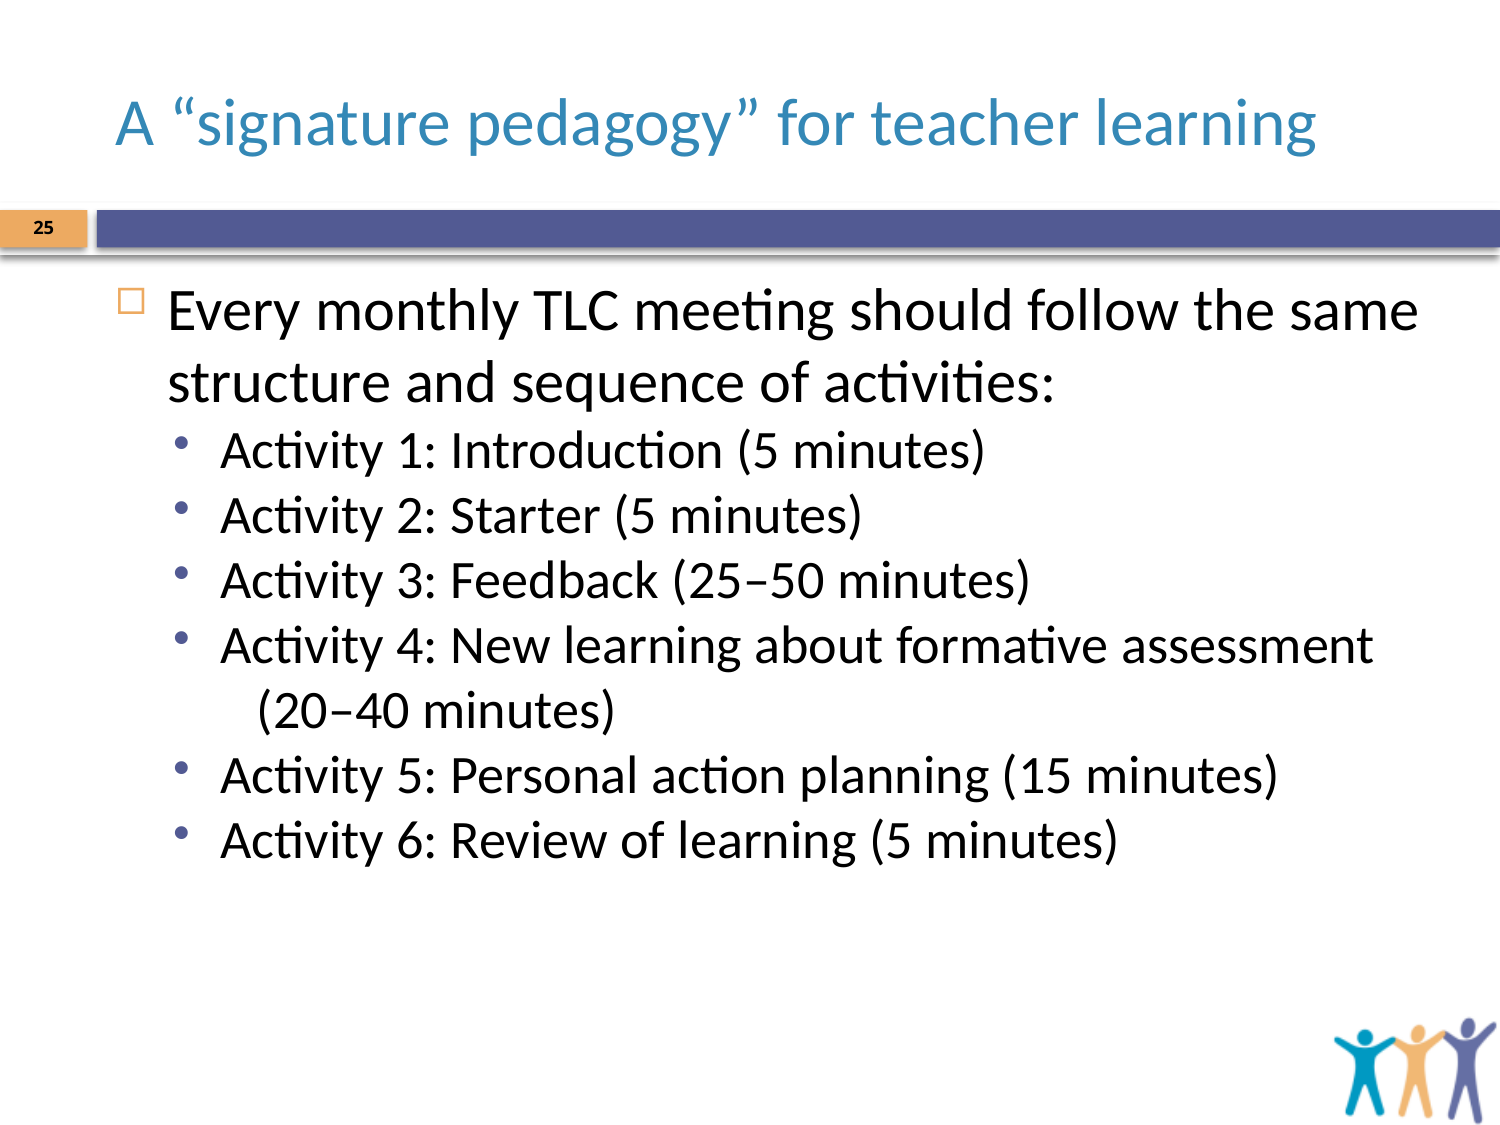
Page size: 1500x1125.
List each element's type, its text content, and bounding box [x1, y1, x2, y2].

title A “signature pedagogy” for teacher learning [100, 37, 1438, 200]
list Every monthly TLC meeting should follow the same structure and sequence of activities: Activity 1: Introduction (5 minutes) Activity 2: Starter (5 minutes) Activity 3: Feedback (25–50 minutes) Activity 4: New learning about formative assessment (20–40 minutes) Activity 5: Personal action planning (15 minutes) Activity 6: Review of learning (5 minutes) [100, 262, 1438, 1000]
slide_number 25 [0, 208, 88, 249]
